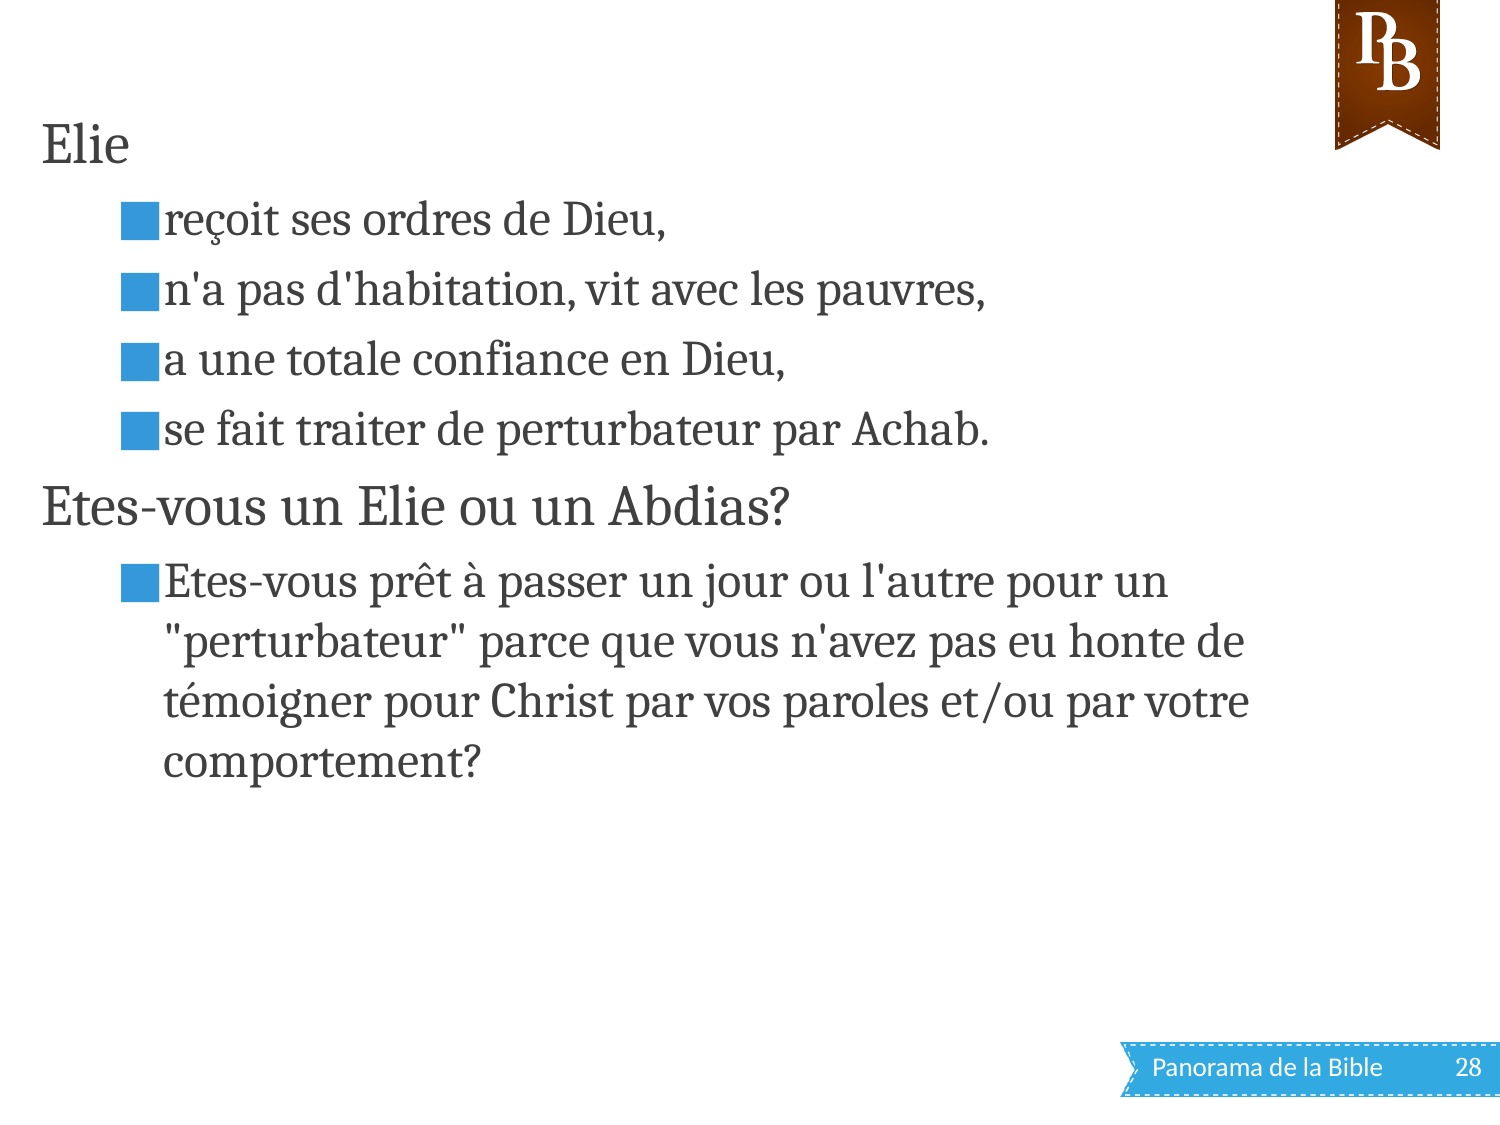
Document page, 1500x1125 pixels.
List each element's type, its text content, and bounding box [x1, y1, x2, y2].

picture [1335, 0, 1440, 66]
picture [1120, 1042, 1500, 1097]
list Elie reçoit ses ordres de Dieu, n'a pas d'habitation, vit avec les pauvres, a une totale confiance en Dieu, se fait traiter de perturbateur par Achab. Etes-vous un Elie ou un Abdias? Etes-vous prêt à passer un jour ou l'autre pour un "perturbateur" parce que vous n'avez pas eu honte de témoigner pour Christ par vos paroles et/ou par votre comportement? [26, 66, 1468, 1023]
